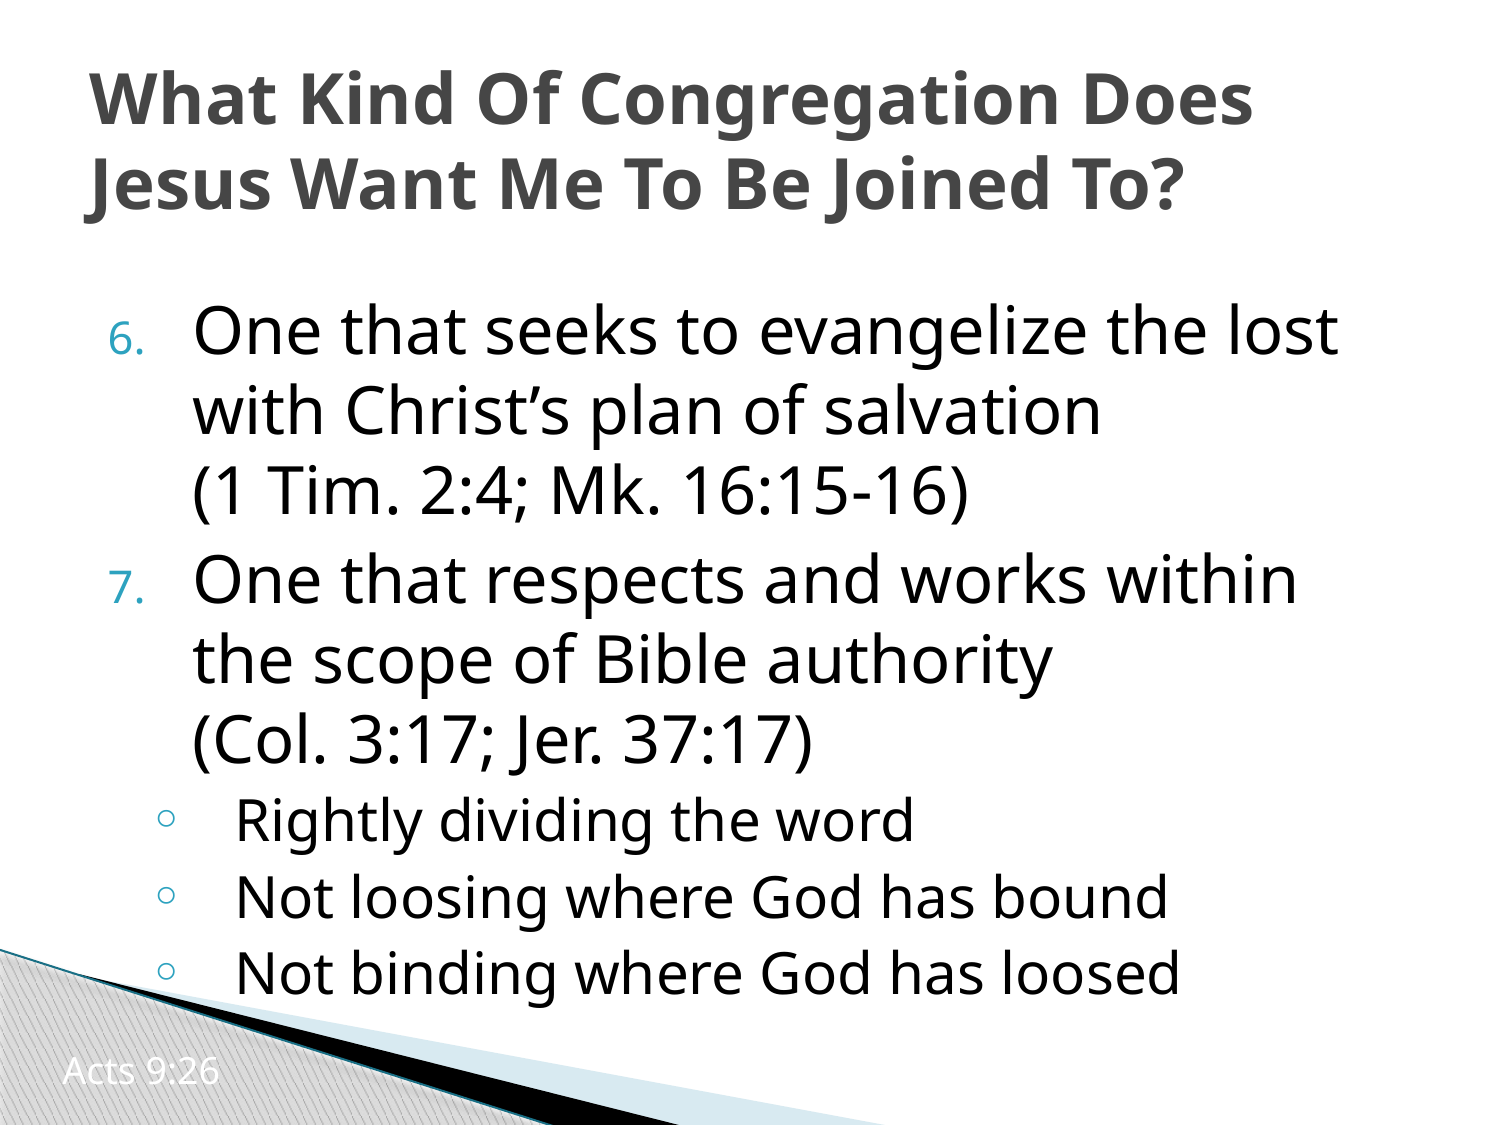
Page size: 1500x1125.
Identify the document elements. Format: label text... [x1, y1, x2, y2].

text_box Acts 9:26 [47, 1039, 236, 1100]
list One that seeks to evangelize the lost with Christ’s plan of salvation (1 Tim. 2:4; Mk. 16:15-16) One that respects and works within the scope of Bible authority (Col. 3:17; Jer. 37:17) Rightly dividing the word Not loosing where God has bound Not binding where God has loosed [75, 280, 1425, 1075]
title What Kind Of Congregation Does Jesus Want Me To Be Joined To? [75, 45, 1438, 233]
